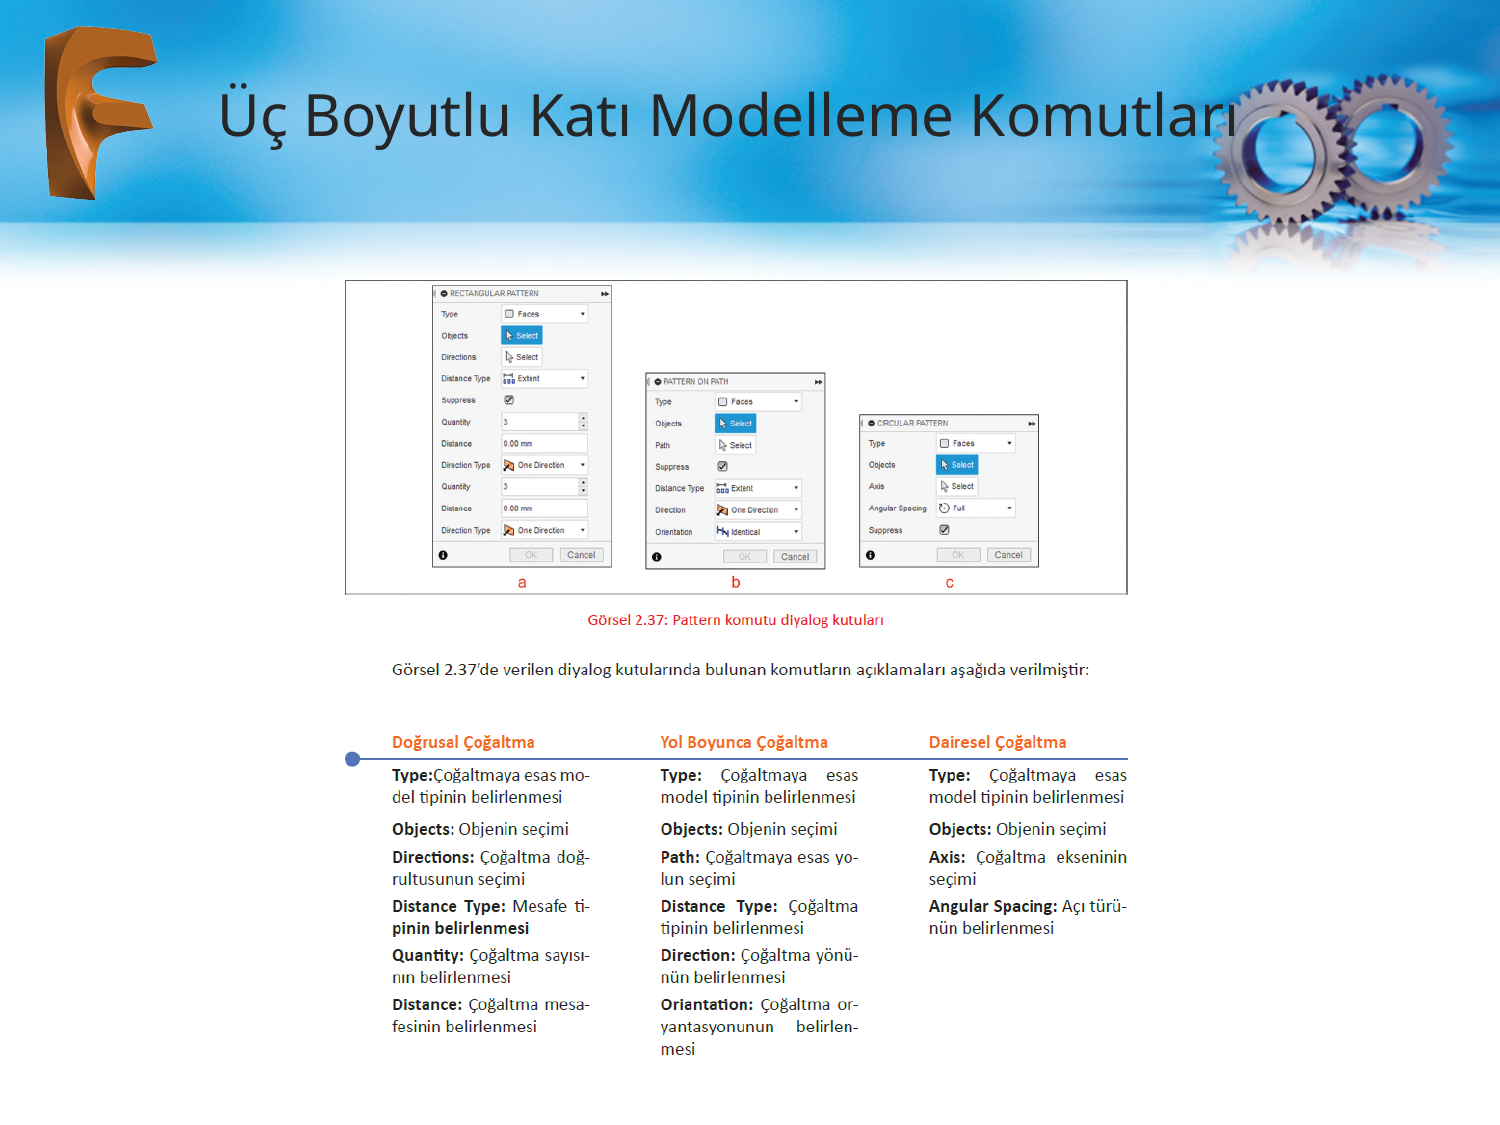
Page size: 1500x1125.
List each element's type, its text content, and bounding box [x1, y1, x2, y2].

picture [0, 0, 1500, 1125]
title Üç Boyutlu Katı Modelleme Komutları [202, 54, 1341, 172]
